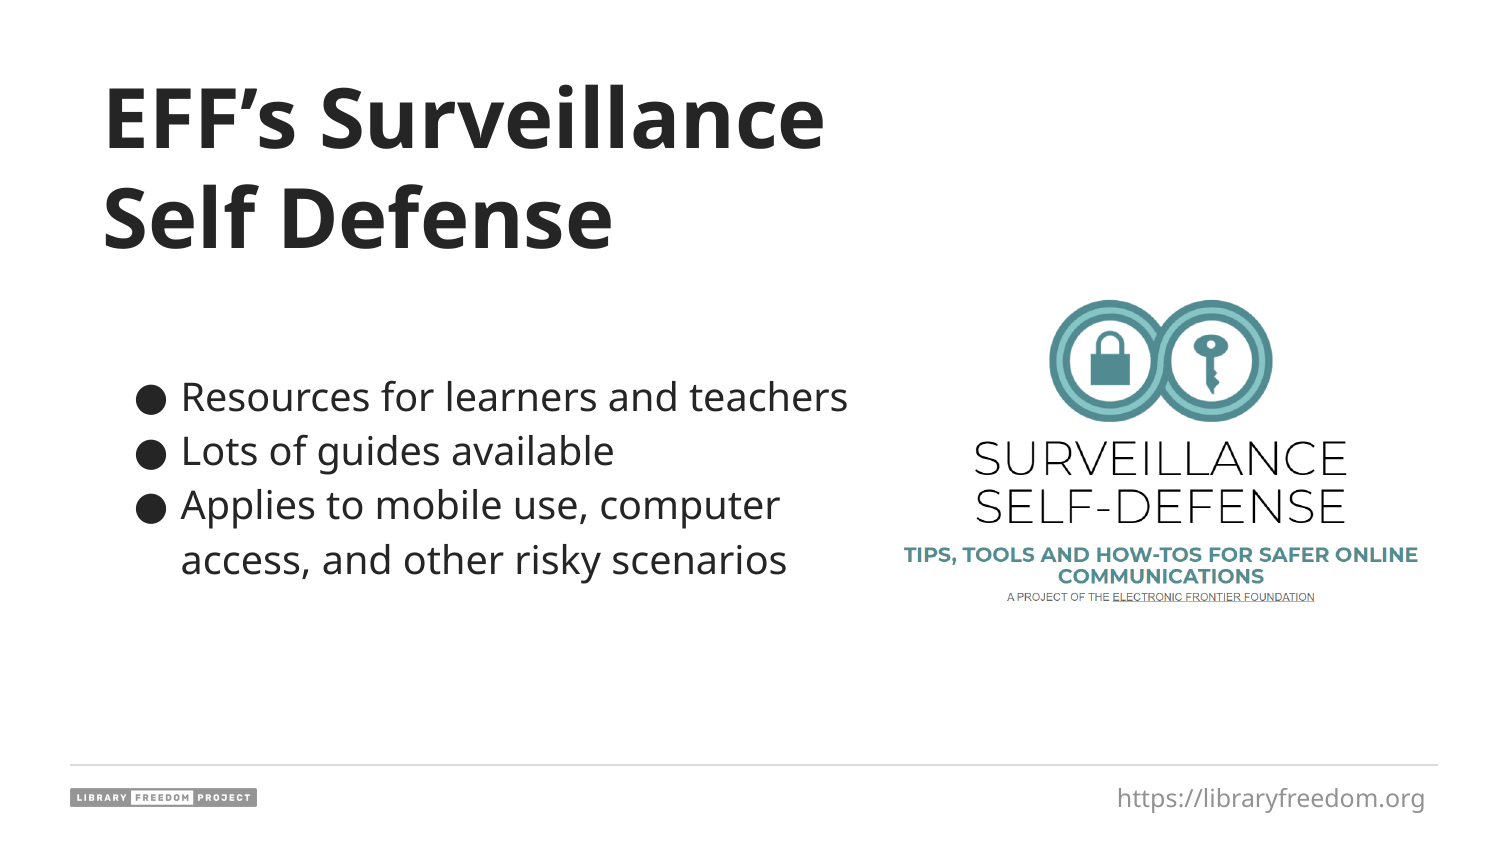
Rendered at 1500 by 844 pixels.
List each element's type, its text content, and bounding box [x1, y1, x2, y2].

picture [892, 288, 1428, 615]
picture [70, 788, 257, 807]
title EFF’s Surveillance Self Defense [82, 45, 1358, 140]
list Resources for learners and teachers Lots of guides available Applies to mobile use, computer access, and other risky scenarios [104, 344, 887, 584]
